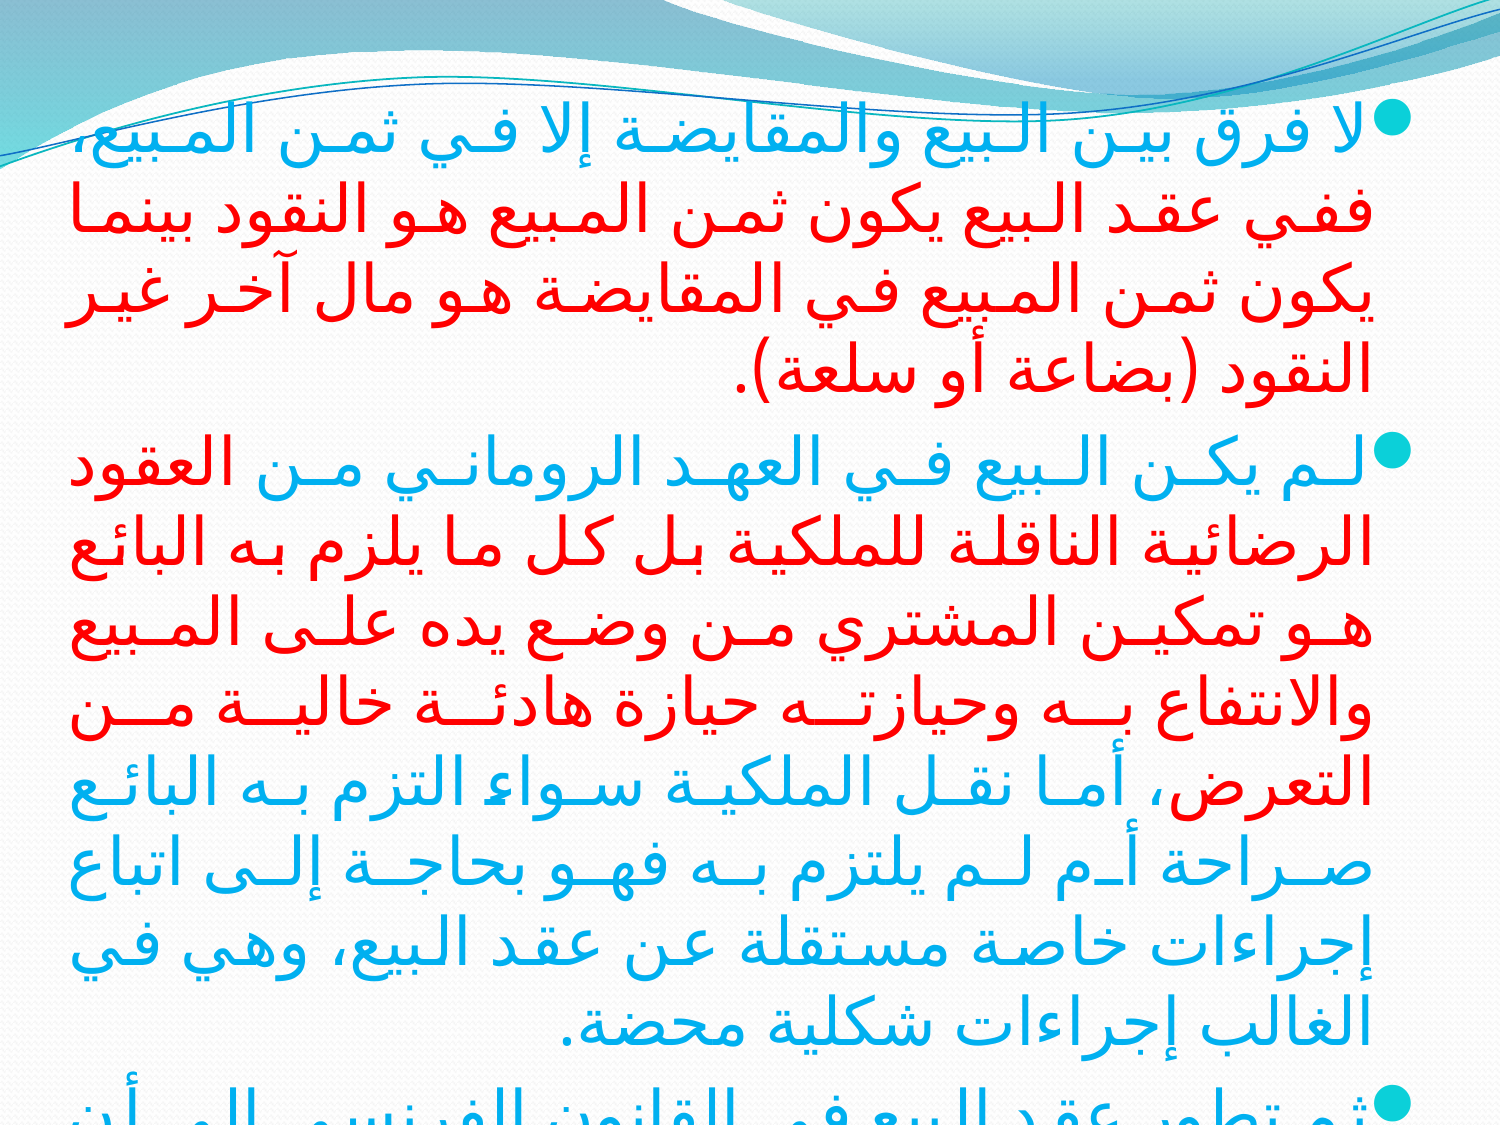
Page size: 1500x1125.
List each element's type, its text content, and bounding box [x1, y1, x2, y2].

list لا فرق بين البيع والمقايضة إلا في ثمن المبيع، ففي عقد البيع يكون ثمن المبيع هو النقود بينما يكون ثمن المبيع في المقايضة هو مال آخر غير النقود (بضاعة أو سلعة). لم يكن البيع في العهد الروماني من العقود الرضائية الناقلة للملكية بل كل ما يلزم به البائع هو تمكين المشتري من وضع يده على المبيع والانتفاع به وحيازته حيازة هادئة خالية من التعرض، أما نقل الملكية سواء التزم به البائع صراحة أم لم يلتزم به فهو بحاجة إلى اتباع إجراءات خاصة مستقلة عن عقد البيع، وهي في الغالب إجراءات شكلية محضة. ثم تطور عقد البيع في القانون الفرنسي إلى أن اصبح ناقلاً للملكية بنص القانون وهو ما دلت عليه المادة (1583) بالقول: « يكسب المشتري من البائع قانوناً ملكية المبيع بمجرد اتفاقهما على الثمن ولو كان المبيع لم يسلم والثمن لم يدفع»، وهذا الموقف سار عليه المشرع المصري كذلك. [53, 78, 1447, 1094]
